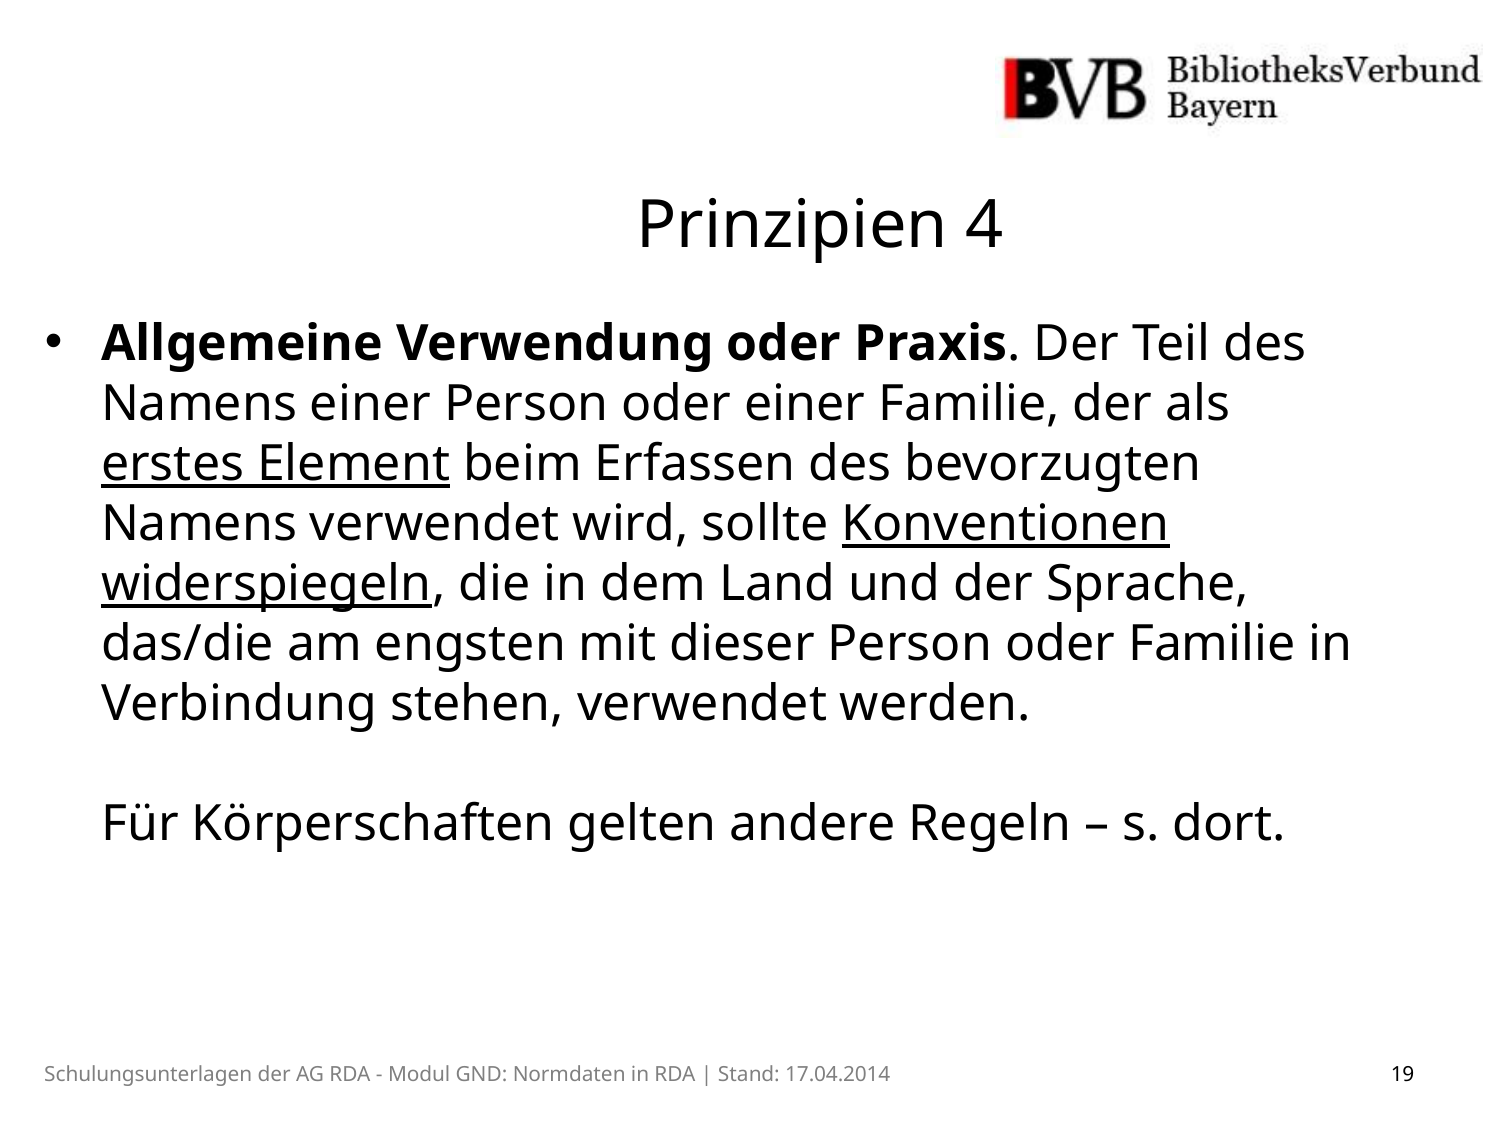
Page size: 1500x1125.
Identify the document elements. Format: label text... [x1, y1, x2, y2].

title Prinzipien 4 [145, 139, 1495, 303]
picture [995, 30, 1483, 138]
list Allgemeine Verwendung oder Praxis. Der Teil des Namens einer Person oder einer Familie, der als erstes Element beim Erfassen des bevorzugten Namens verwendet wird, sollte Konventionen widerspiegeln, die in dem Land und der Sprache, das/die am engsten mit dieser Person oder Familie in Verbindung stehen, verwendet werden. Für Körperschaften gelten andere Regeln – s. dort. [29, 302, 1376, 1083]
